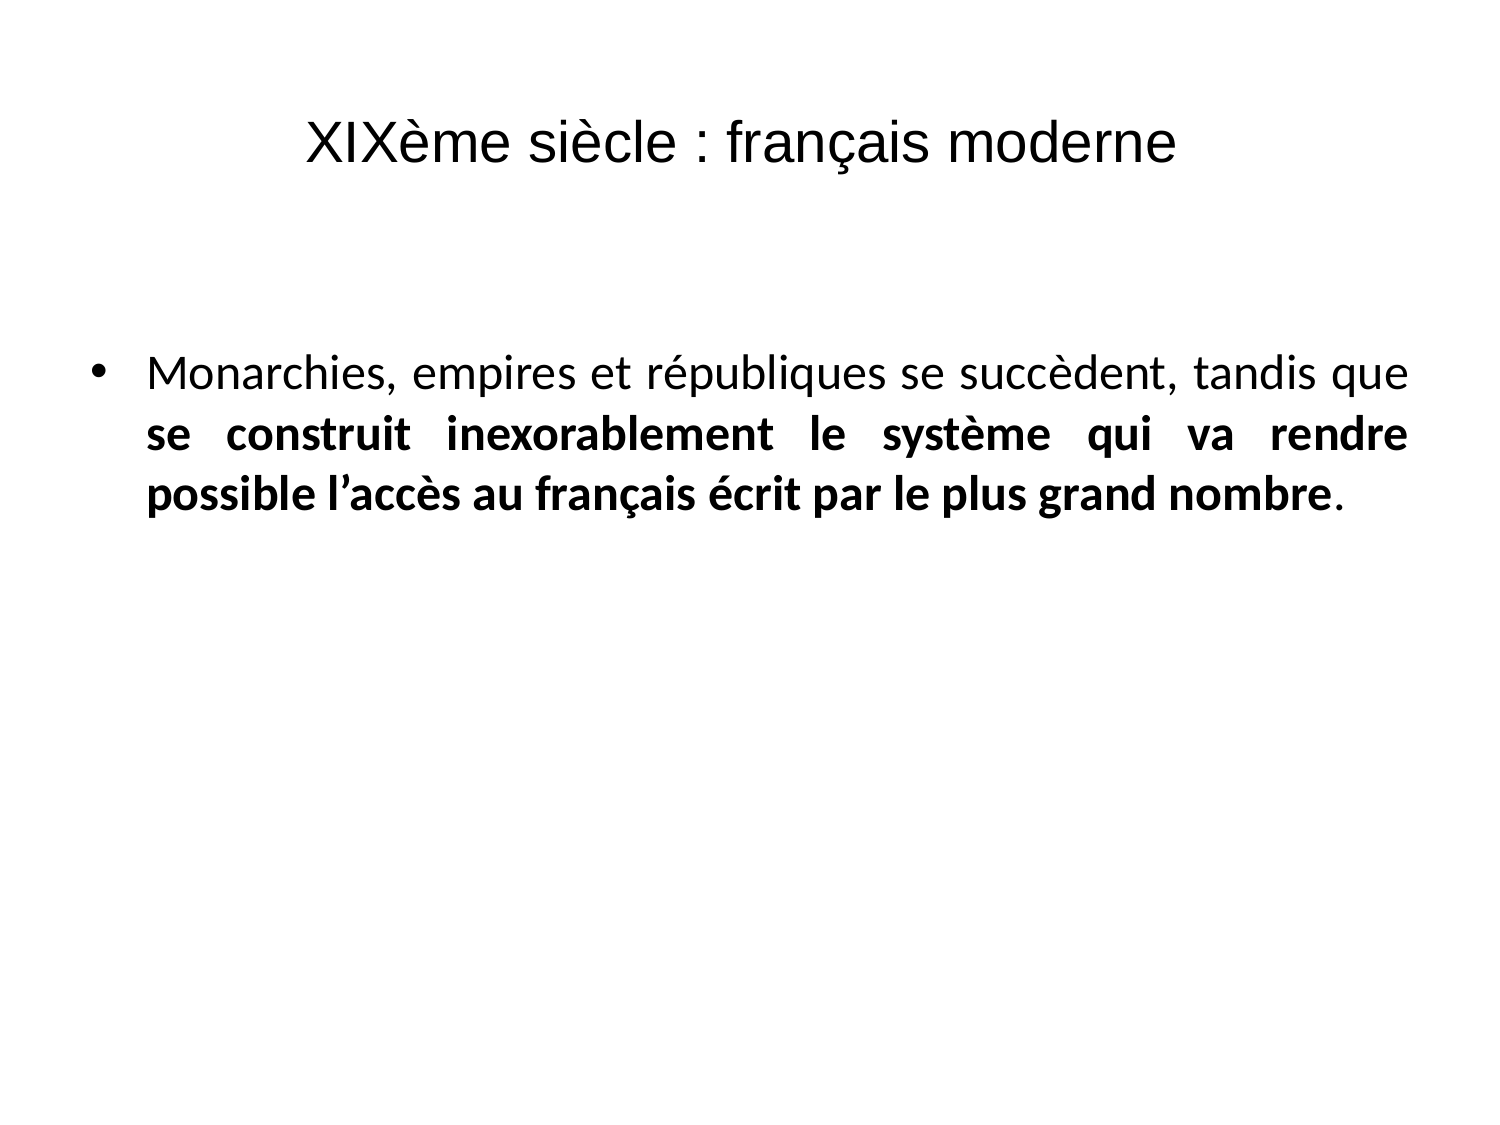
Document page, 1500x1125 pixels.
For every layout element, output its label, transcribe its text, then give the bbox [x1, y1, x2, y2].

list Monarchies, empires et républiques se succèdent, tandis que se construit inexorablement le système qui va rendre possible l’accès au français écrit par le plus grand nombre. [75, 262, 1425, 1005]
title XIXème siècle : français moderne [75, 45, 1425, 233]
